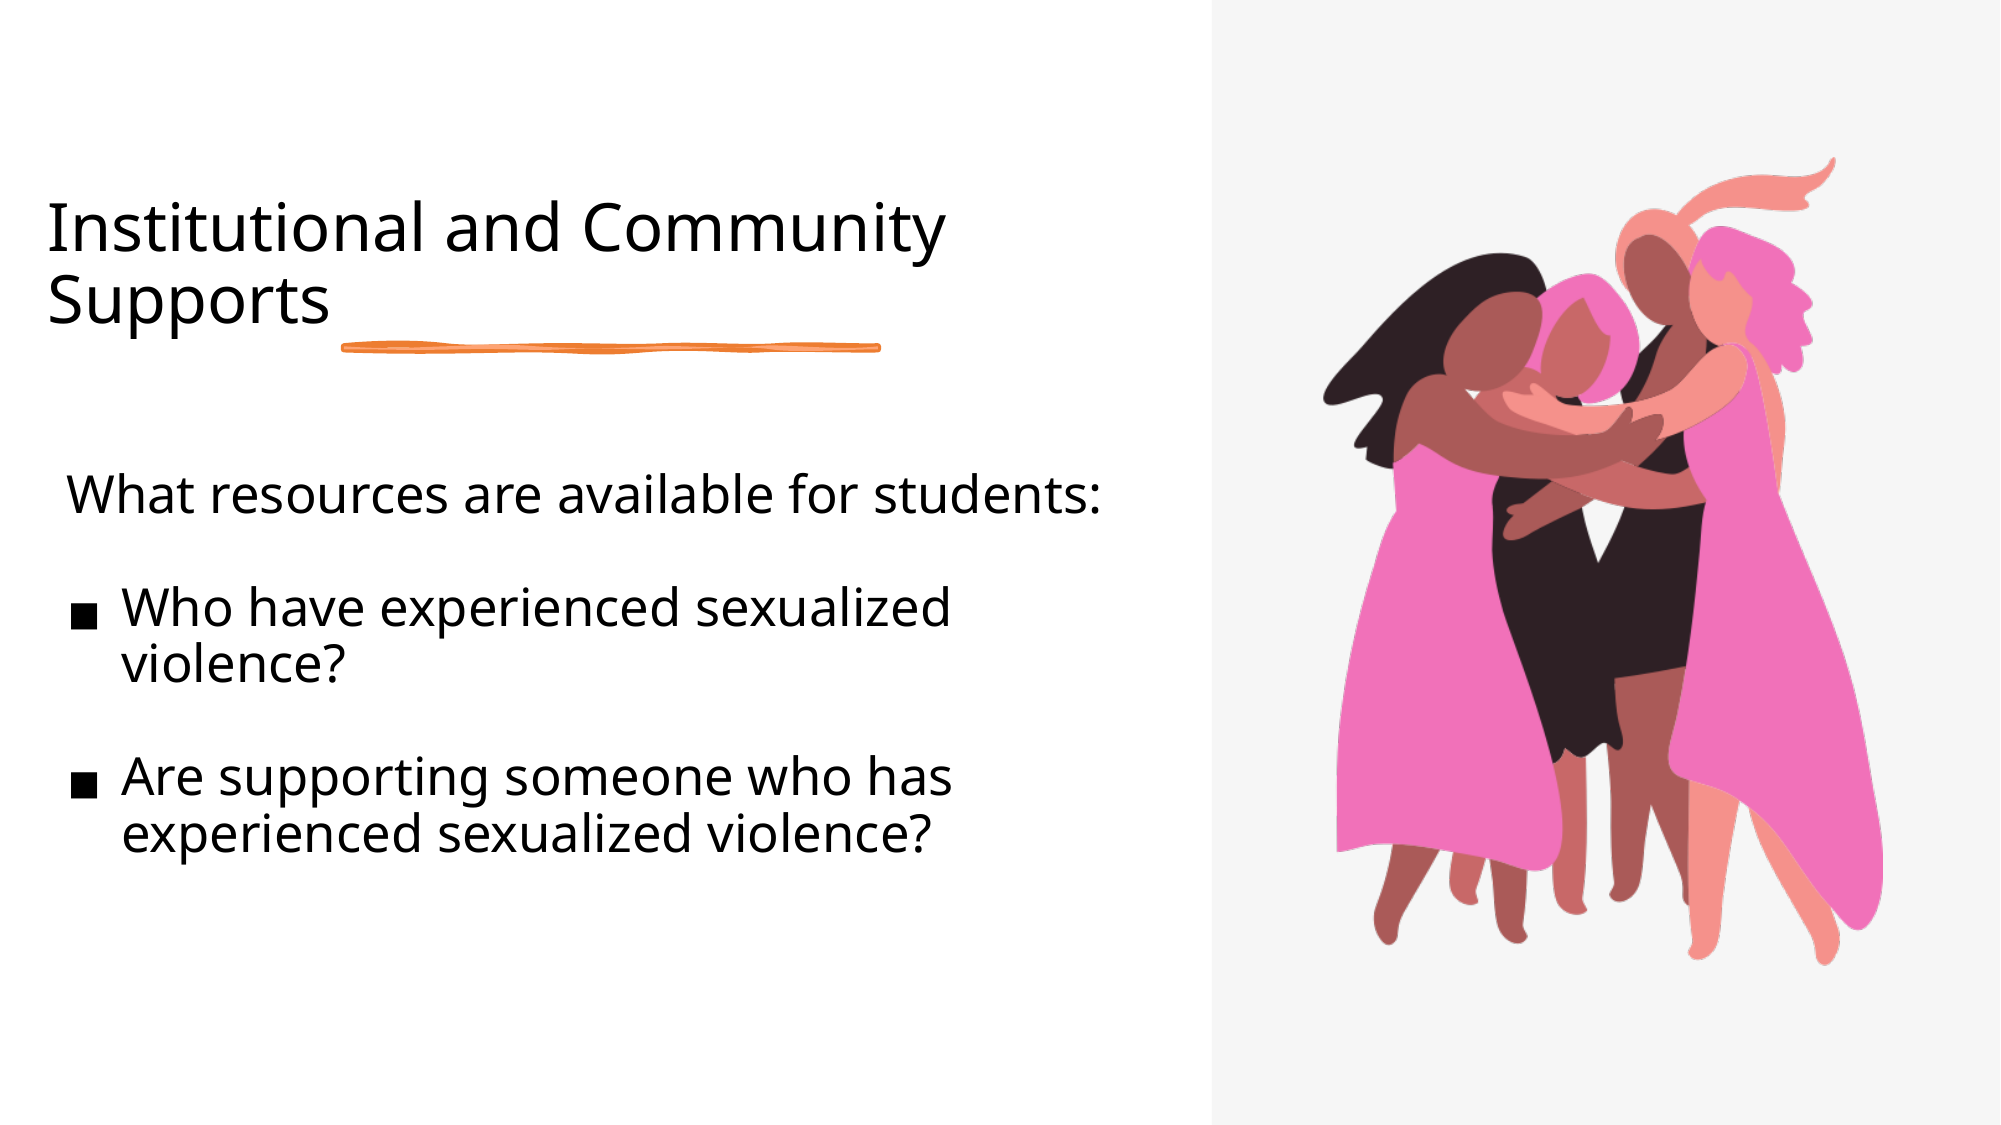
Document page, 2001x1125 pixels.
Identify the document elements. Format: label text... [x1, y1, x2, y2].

title Institutional and Community Supports [32, 186, 1194, 417]
picture [1316, 157, 1883, 967]
text_box [1211, 0, 2000, 1125]
text_box [342, 342, 879, 353]
list What resources are available for students: Who have experienced sexualized violence? Are supporting someone who has experienced sexualized violence? [51, 460, 1171, 879]
